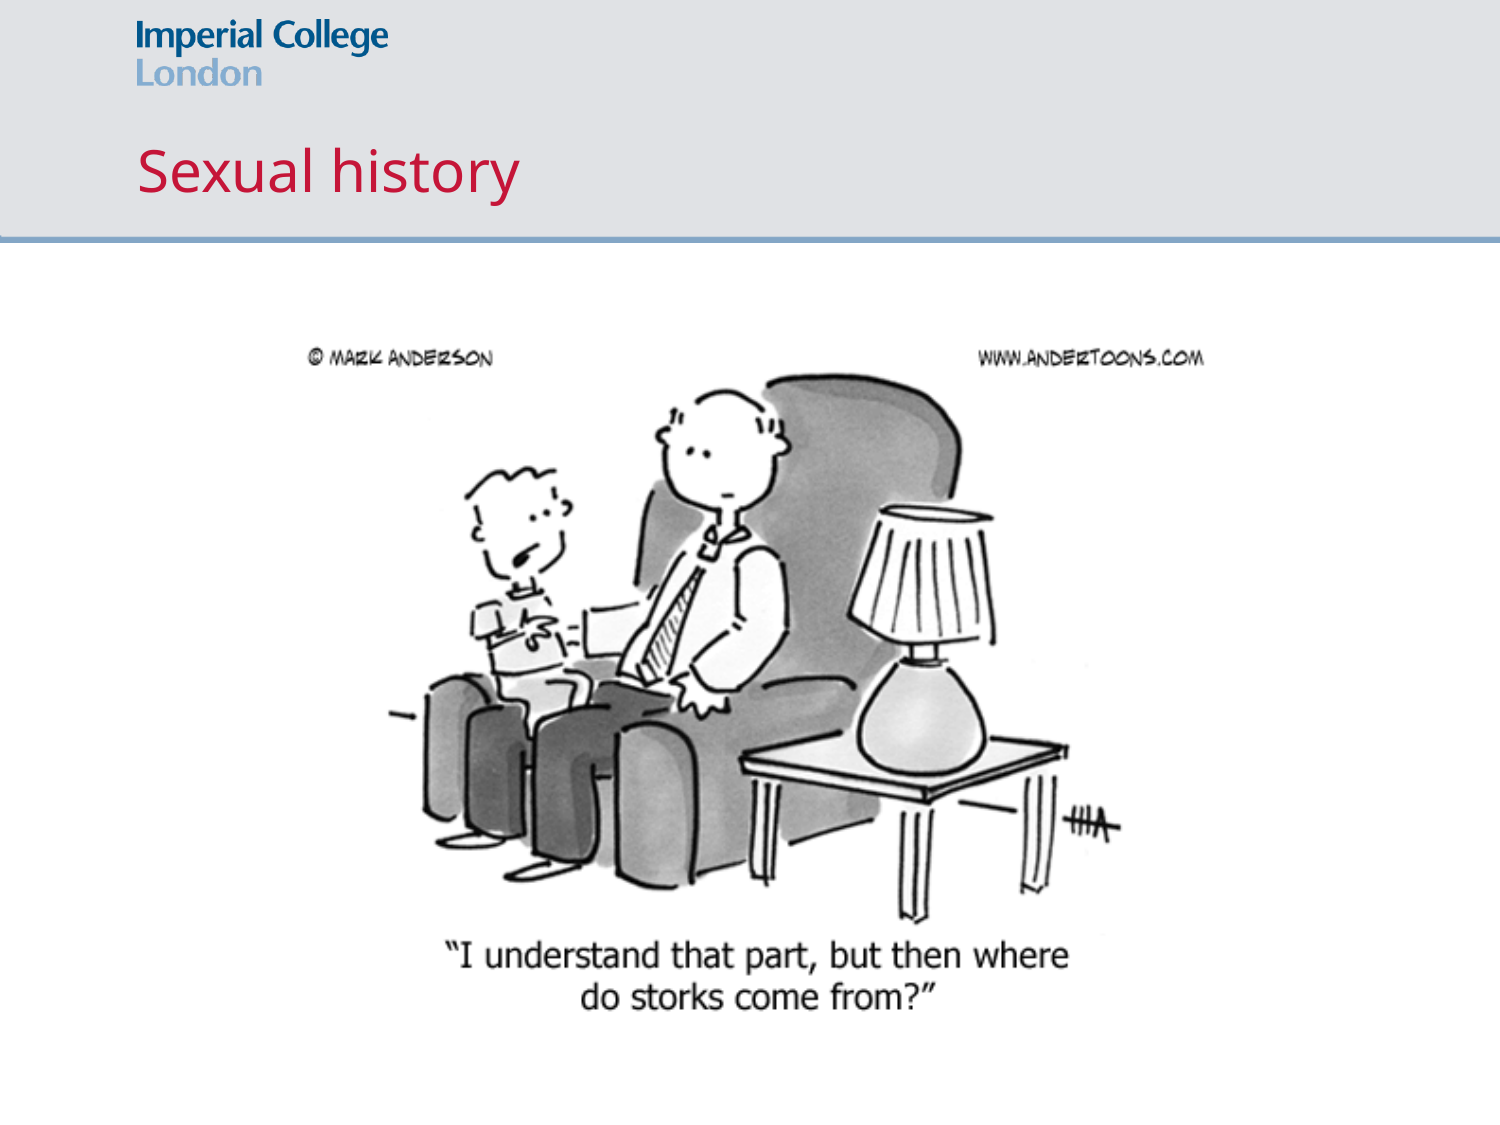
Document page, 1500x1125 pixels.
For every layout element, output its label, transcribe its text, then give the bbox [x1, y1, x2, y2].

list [302, 343, 1211, 1025]
picture [0, 0, 1500, 243]
title Sexual history [137, 99, 1375, 205]
